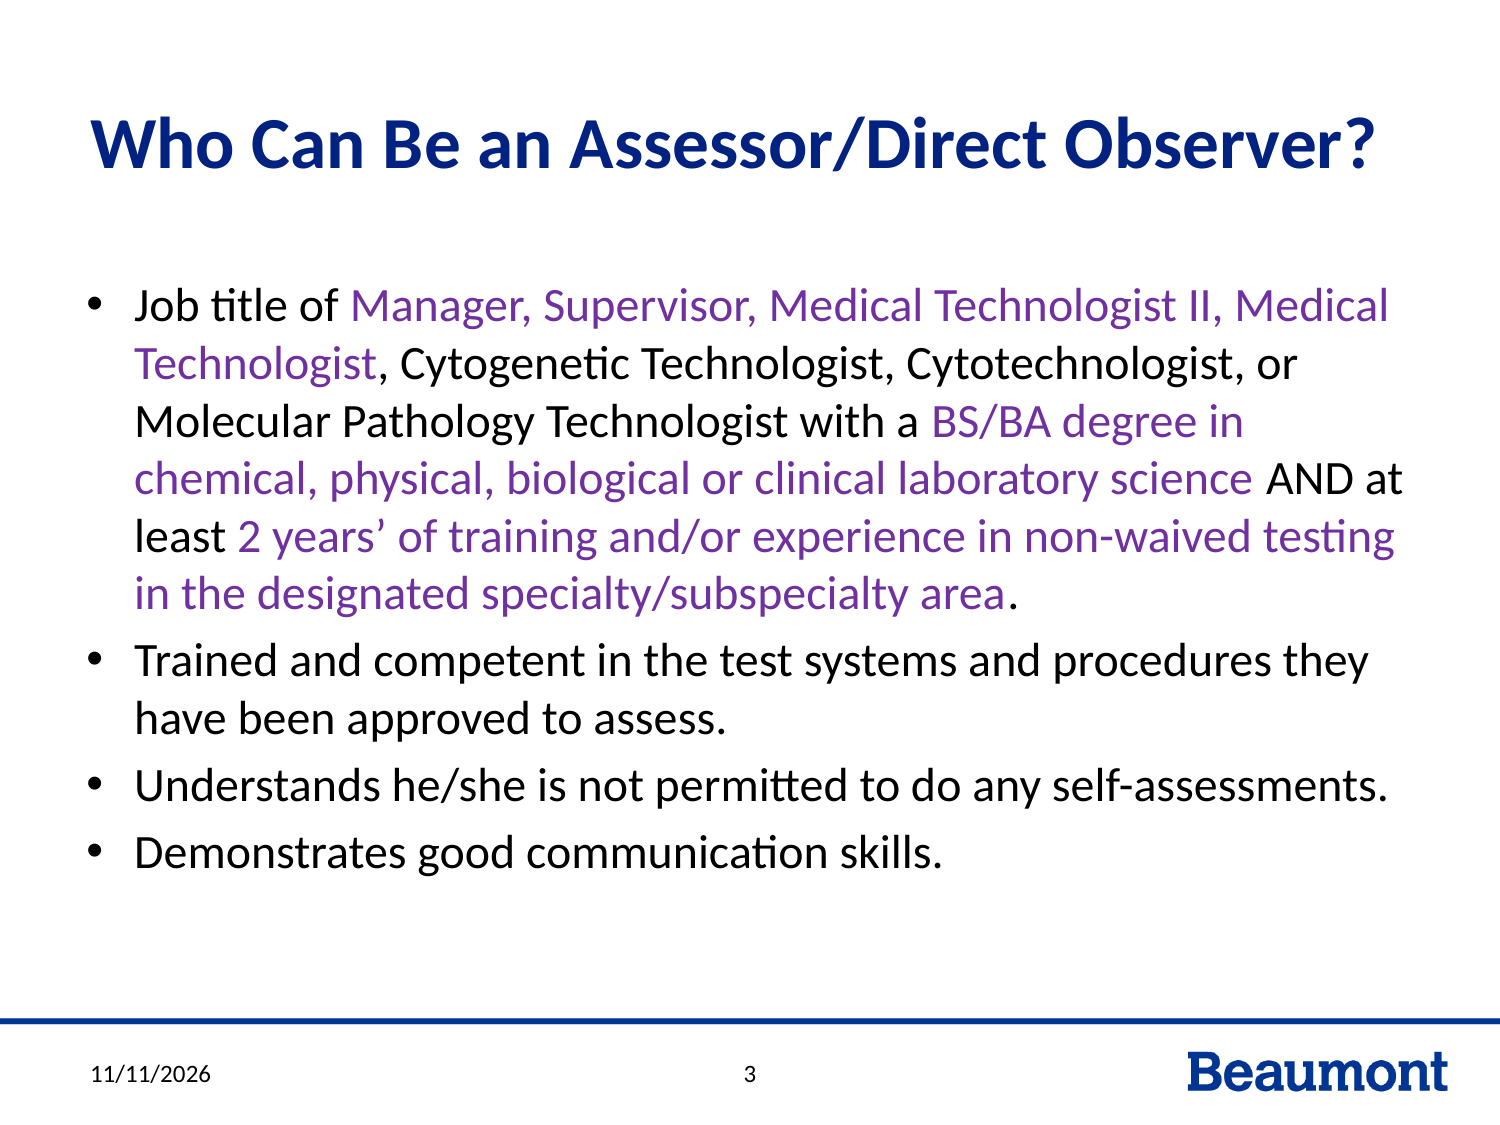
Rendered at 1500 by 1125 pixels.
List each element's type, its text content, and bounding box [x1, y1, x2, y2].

list Job title of Manager, Supervisor, Medical Technologist II, Medical Technologist, Cytogenetic Technologist, Cytotechnologist, or Molecular Pathology Technologist with a BS/BA degree in chemical, physical, biological or clinical laboratory science AND at least 2 years’ of training and/or experience in non-waived testing in the designated specialty/subspecialty area. Trained and competent in the test systems and procedures they have been approved to assess. Understands he/she is not permitted to do any self-assessments. Demonstrates good communication skills. [71, 266, 1422, 1009]
title Who Can Be an Assessor/Direct Observer? [75, 45, 1425, 233]
slide_number 3 [575, 1042, 925, 1103]
picture [0, 1013, 1500, 1125]
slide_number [75, 1042, 425, 1103]
